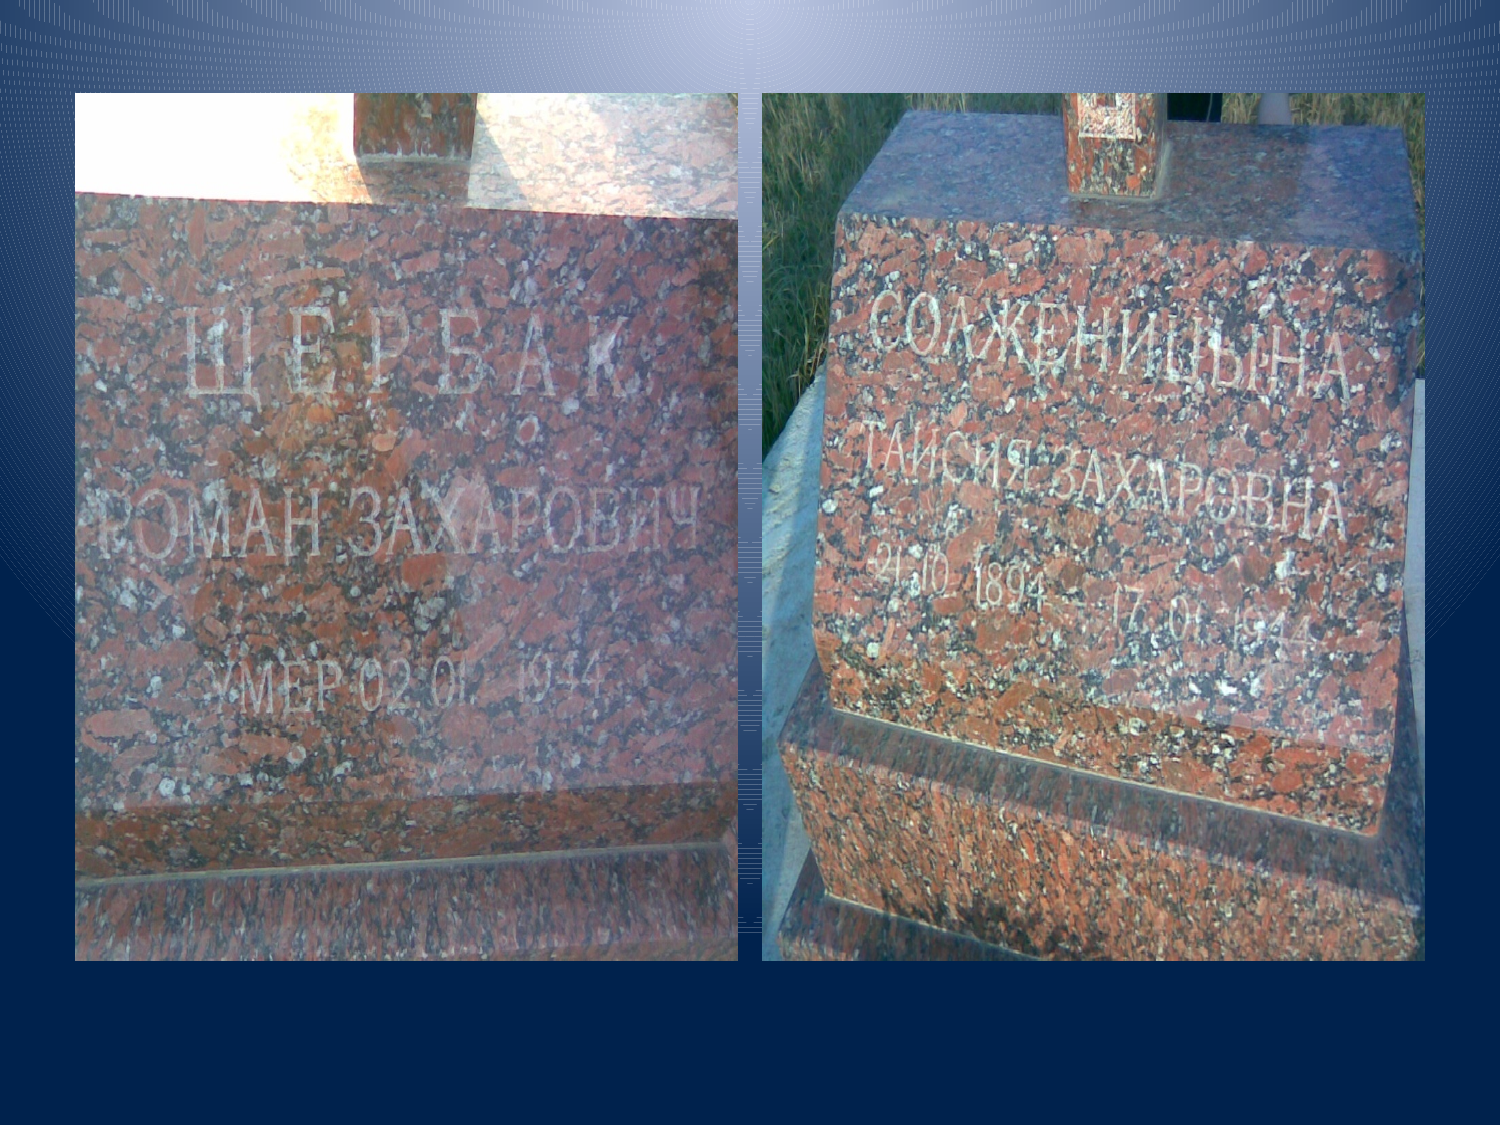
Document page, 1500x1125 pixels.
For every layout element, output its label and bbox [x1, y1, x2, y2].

list [74, 93, 738, 962]
list [762, 93, 1426, 962]
